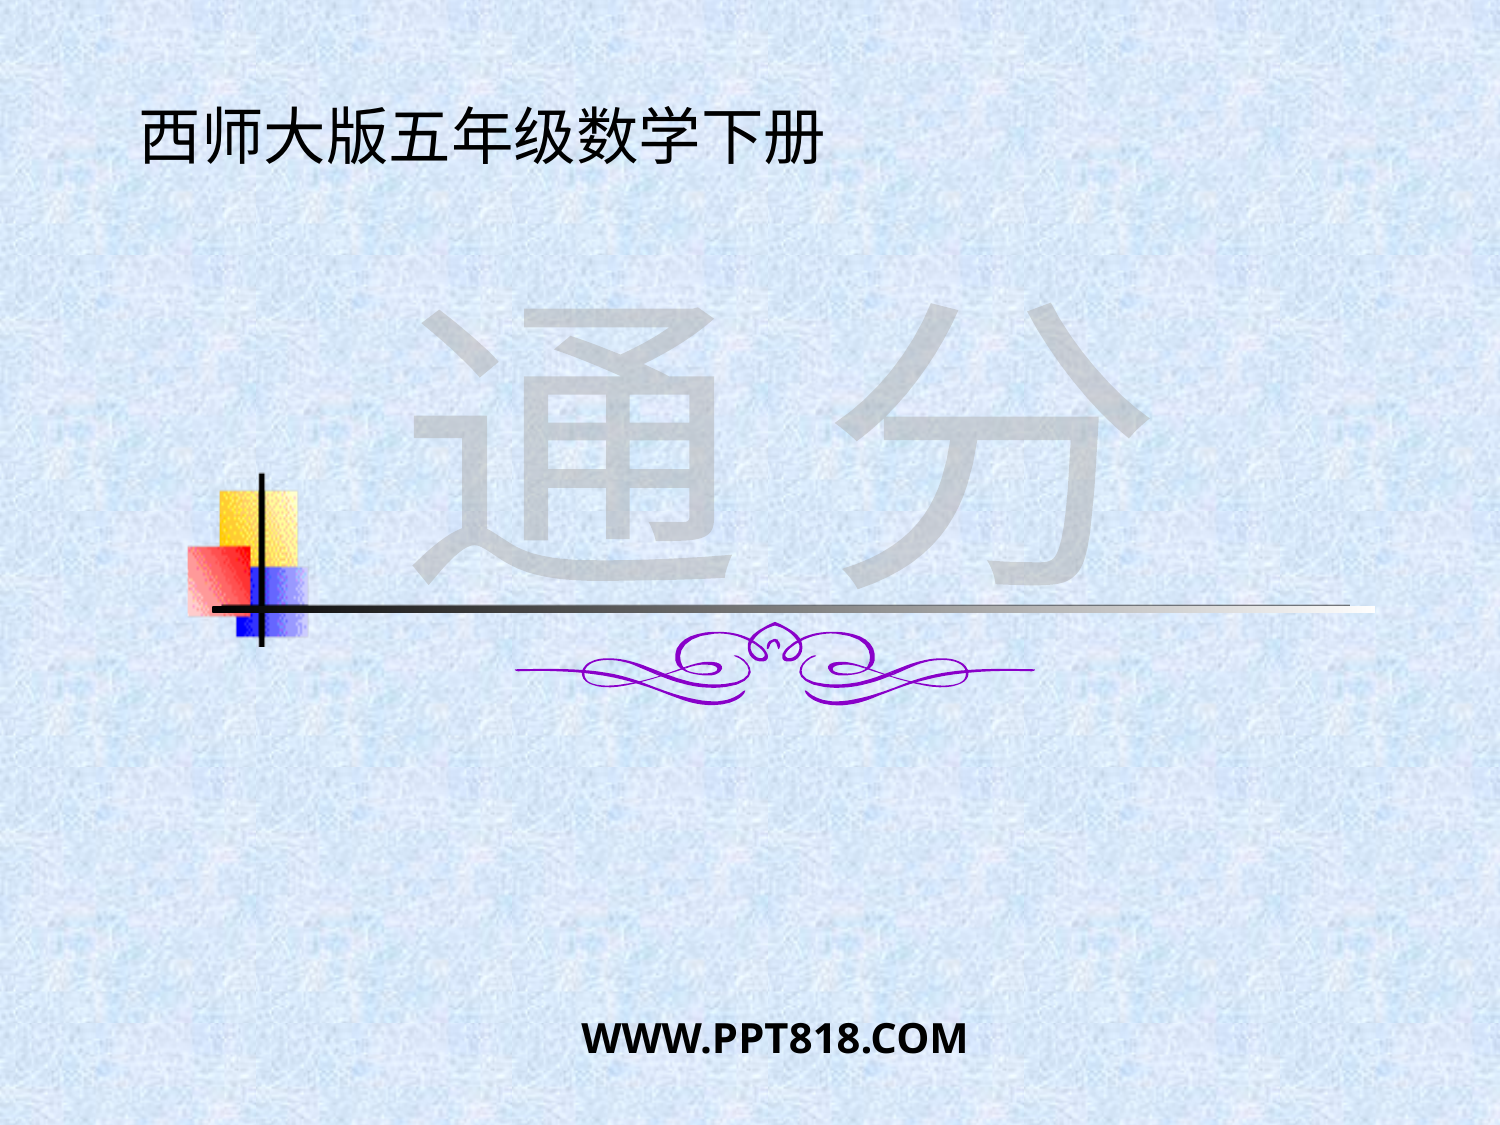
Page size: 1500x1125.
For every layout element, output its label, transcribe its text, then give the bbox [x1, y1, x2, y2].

text_box 西师大版五年级数学下册 [123, 90, 1062, 180]
text_box WWW.PPT818.COM [510, 999, 1040, 1070]
picture [0, 0, 1500, 1125]
text_box [1354, 606, 1375, 613]
